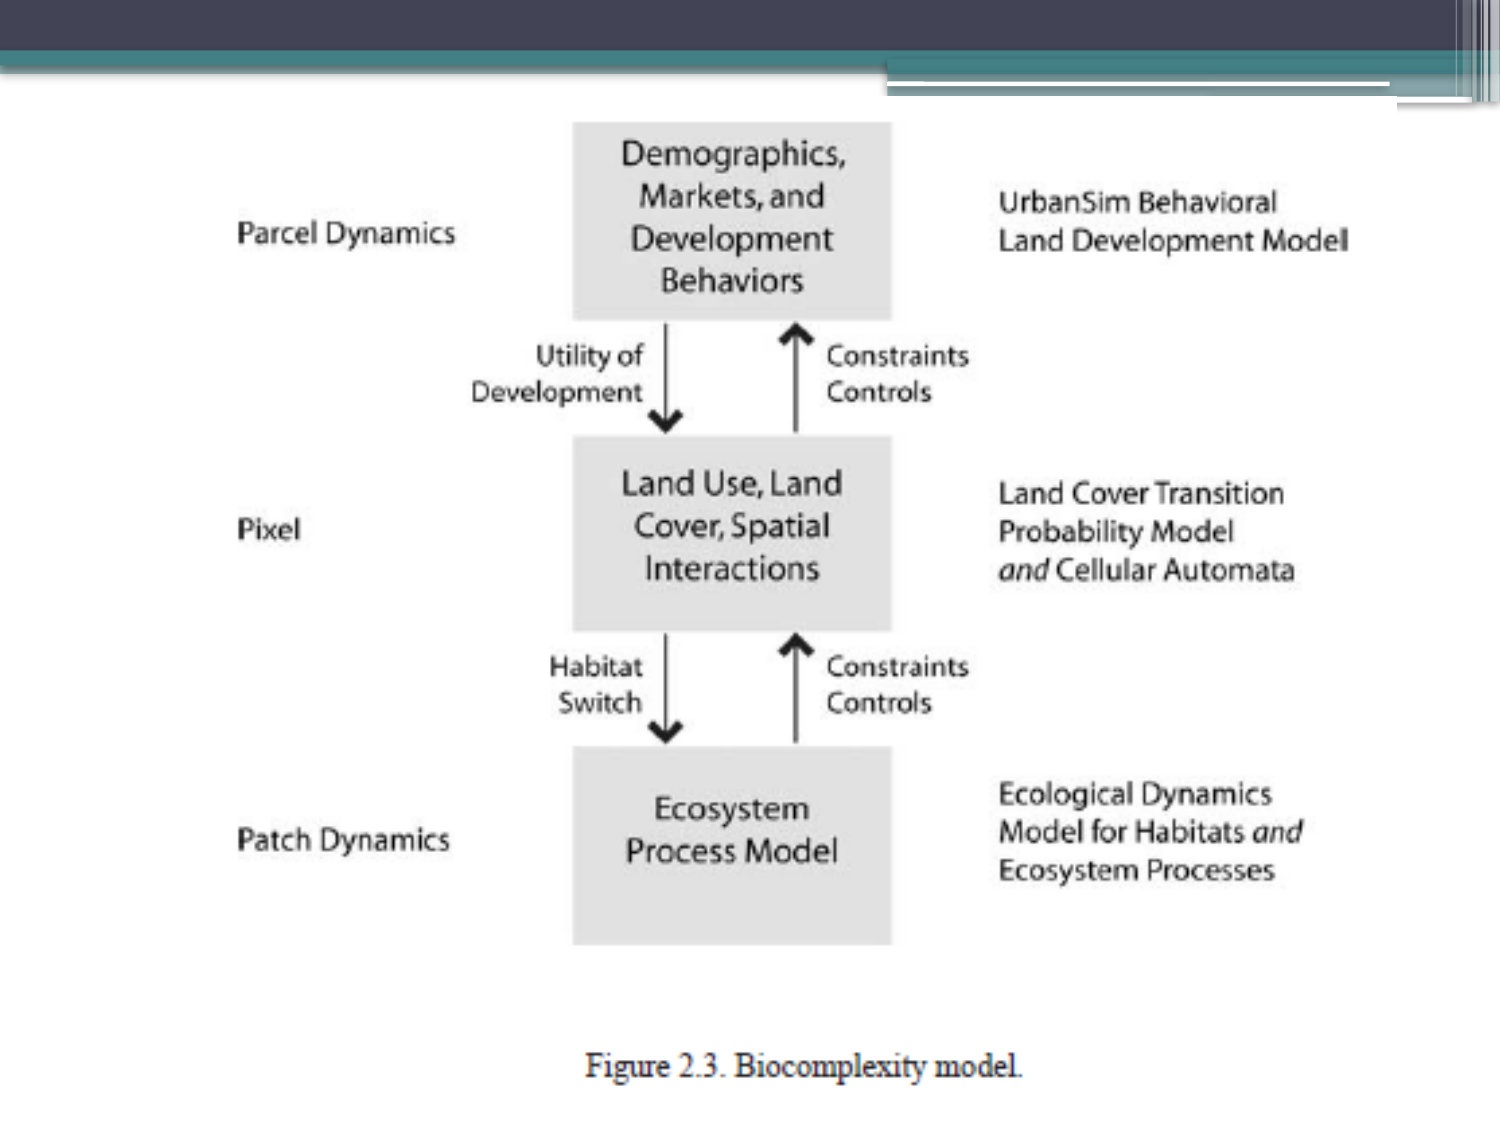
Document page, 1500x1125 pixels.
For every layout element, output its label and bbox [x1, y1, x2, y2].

picture [182, 95, 1397, 1095]
